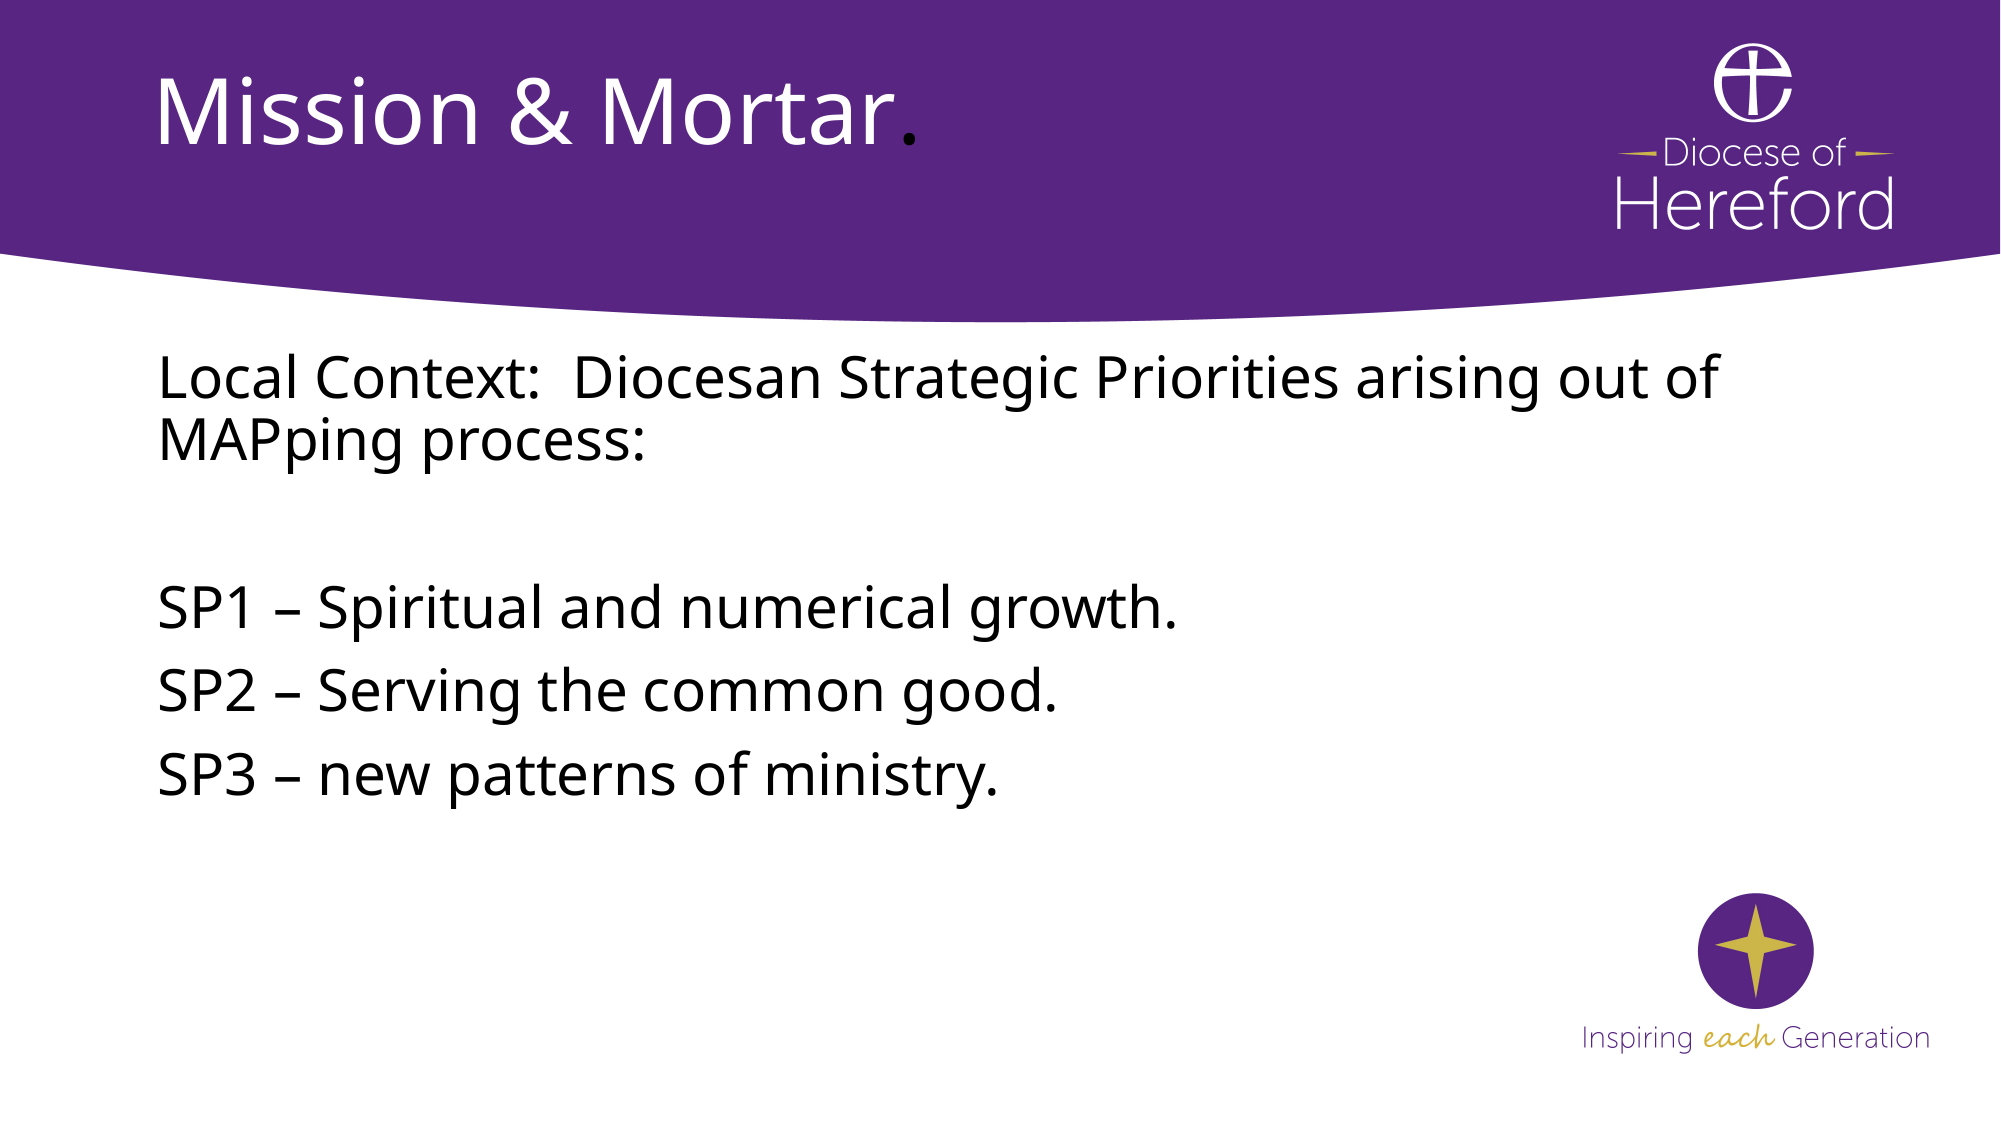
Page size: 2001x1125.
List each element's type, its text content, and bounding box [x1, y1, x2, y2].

picture [0, 0, 2001, 1125]
list Local Context: Diocesan Strategic Priorities arising out of MAPping process: SP1 – Spiritual and numerical growth. SP2 – Serving the common good. SP3 – new patterns of ministry. [142, 340, 1766, 922]
title Mission & Mortar. [137, 45, 1863, 264]
